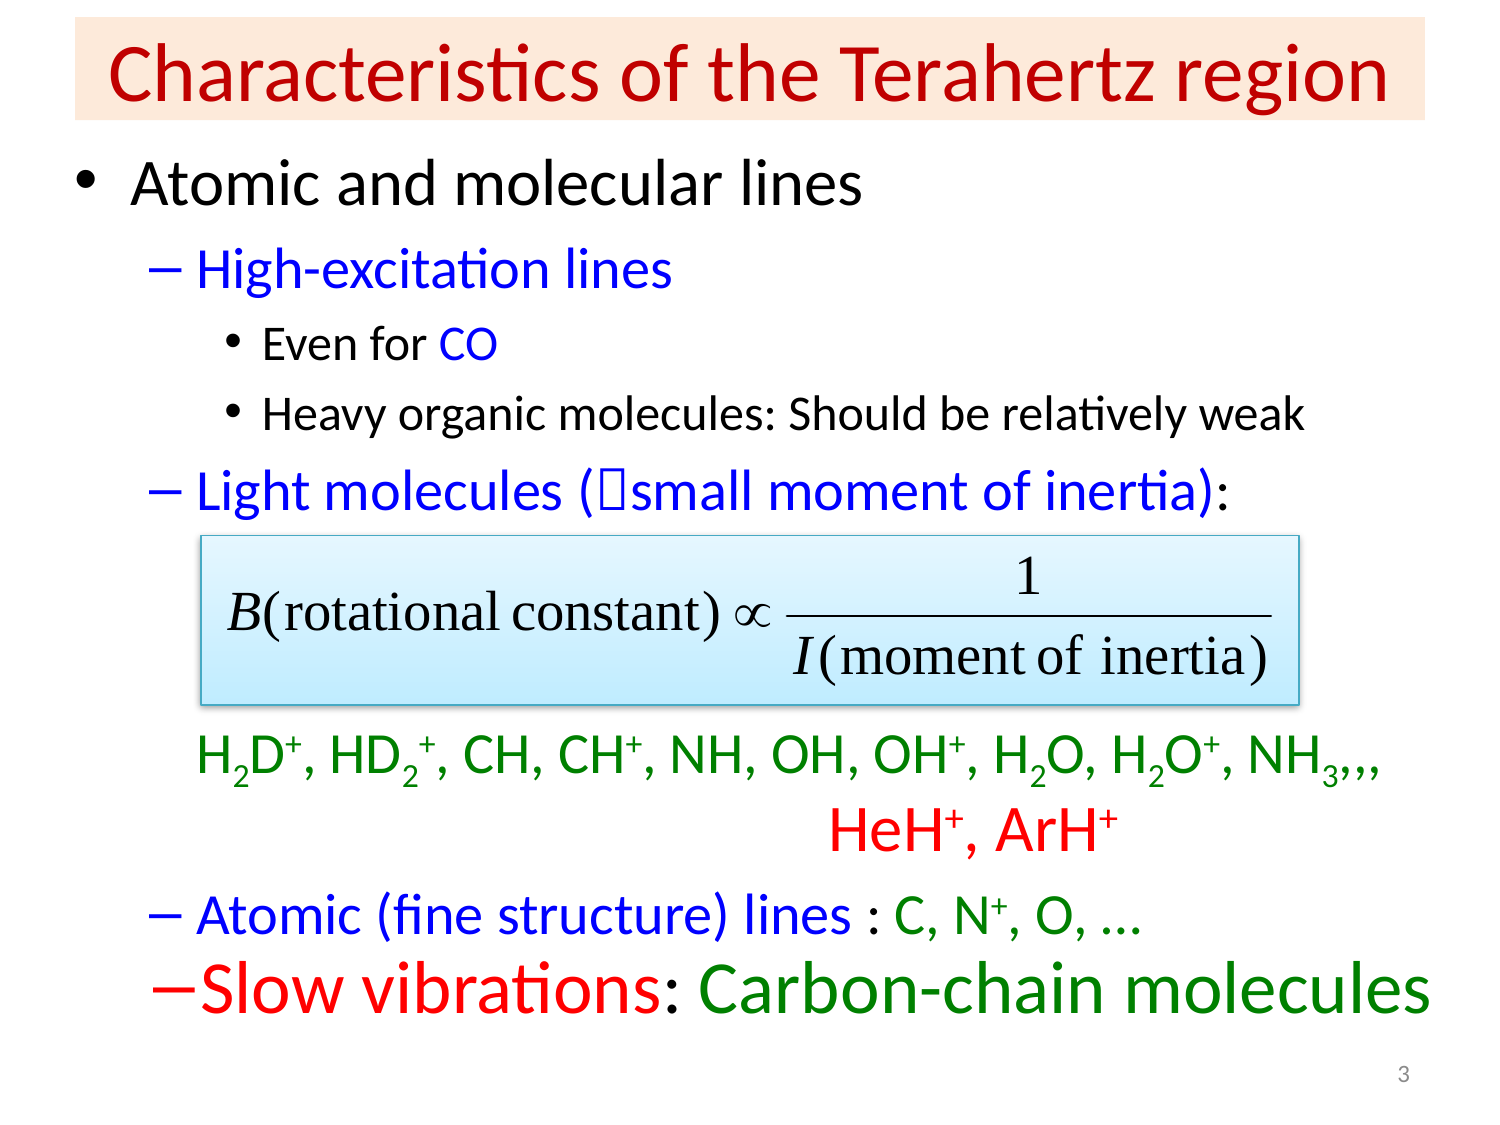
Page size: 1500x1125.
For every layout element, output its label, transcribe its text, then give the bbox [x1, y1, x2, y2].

list Atomic and molecular lines High-excitation lines Even for CO Heavy organic molecules: Should be relatively weak Light molecules (small moment of inertia): H2D+, HD2+, CH, CH+, NH, OH, OH+, H2O, H2O+, NH3,,, Atomic (fine structure) lines : C, N+, O, … [59, 131, 1410, 994]
slide_number 3 [1074, 1075, 1425, 1103]
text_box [200, 535, 1300, 706]
text_box HeH+, ArH+ Slow vibrations: Carbon-chain molecules [63, 777, 1474, 1075]
title Characteristics of the Terahertz region [75, 17, 1425, 121]
